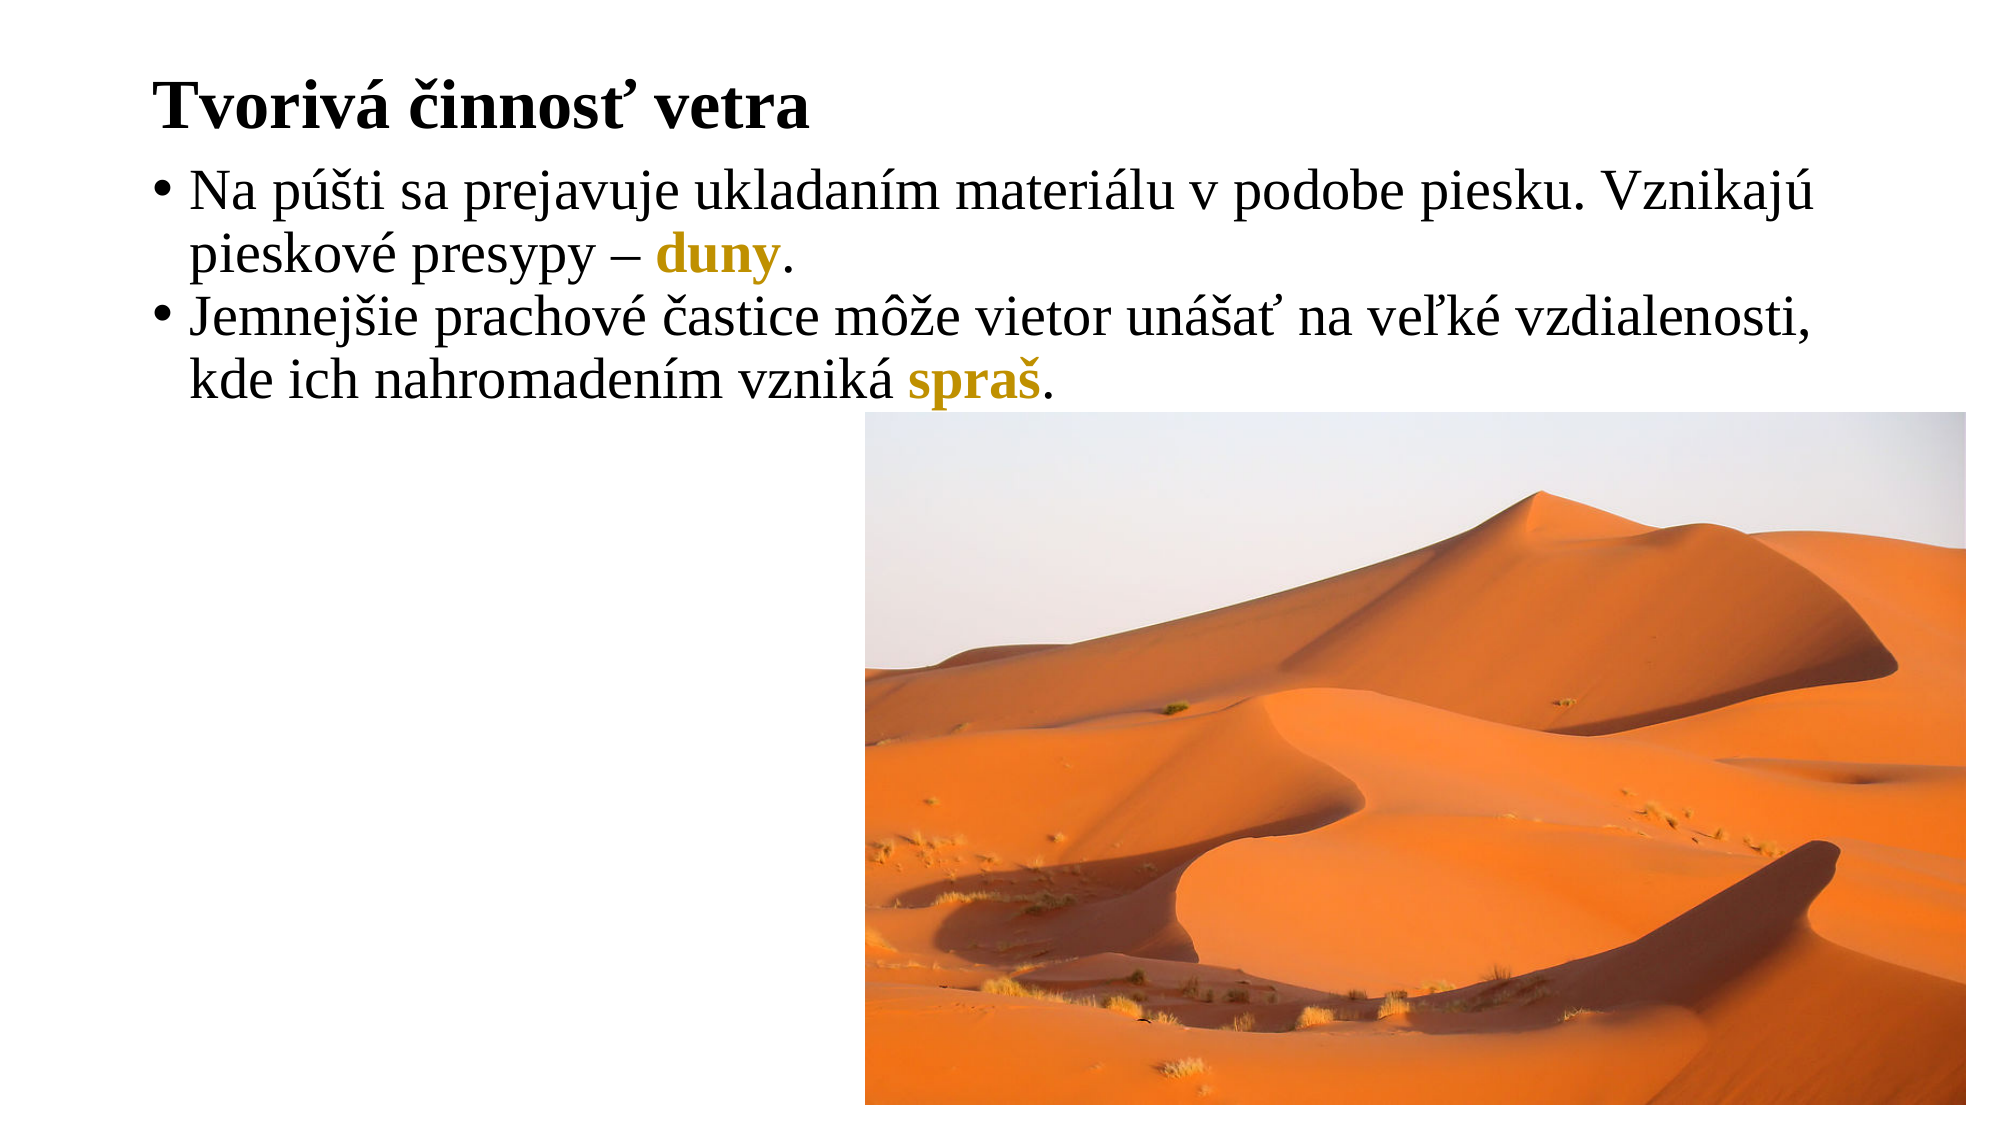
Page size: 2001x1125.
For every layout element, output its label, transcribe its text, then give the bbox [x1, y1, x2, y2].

title Tvorivá činnosť vetra [137, 59, 1863, 151]
picture [865, 412, 1966, 1105]
list Na púšti sa prejavuje ukladaním materiálu v podobe piesku. Vznikajú pieskové presypy – duny. Jemnejšie prachové častice môže vietor unášať na veľké vzdialenosti, kde ich nahromadením vzniká spraš. [137, 151, 1863, 1014]
